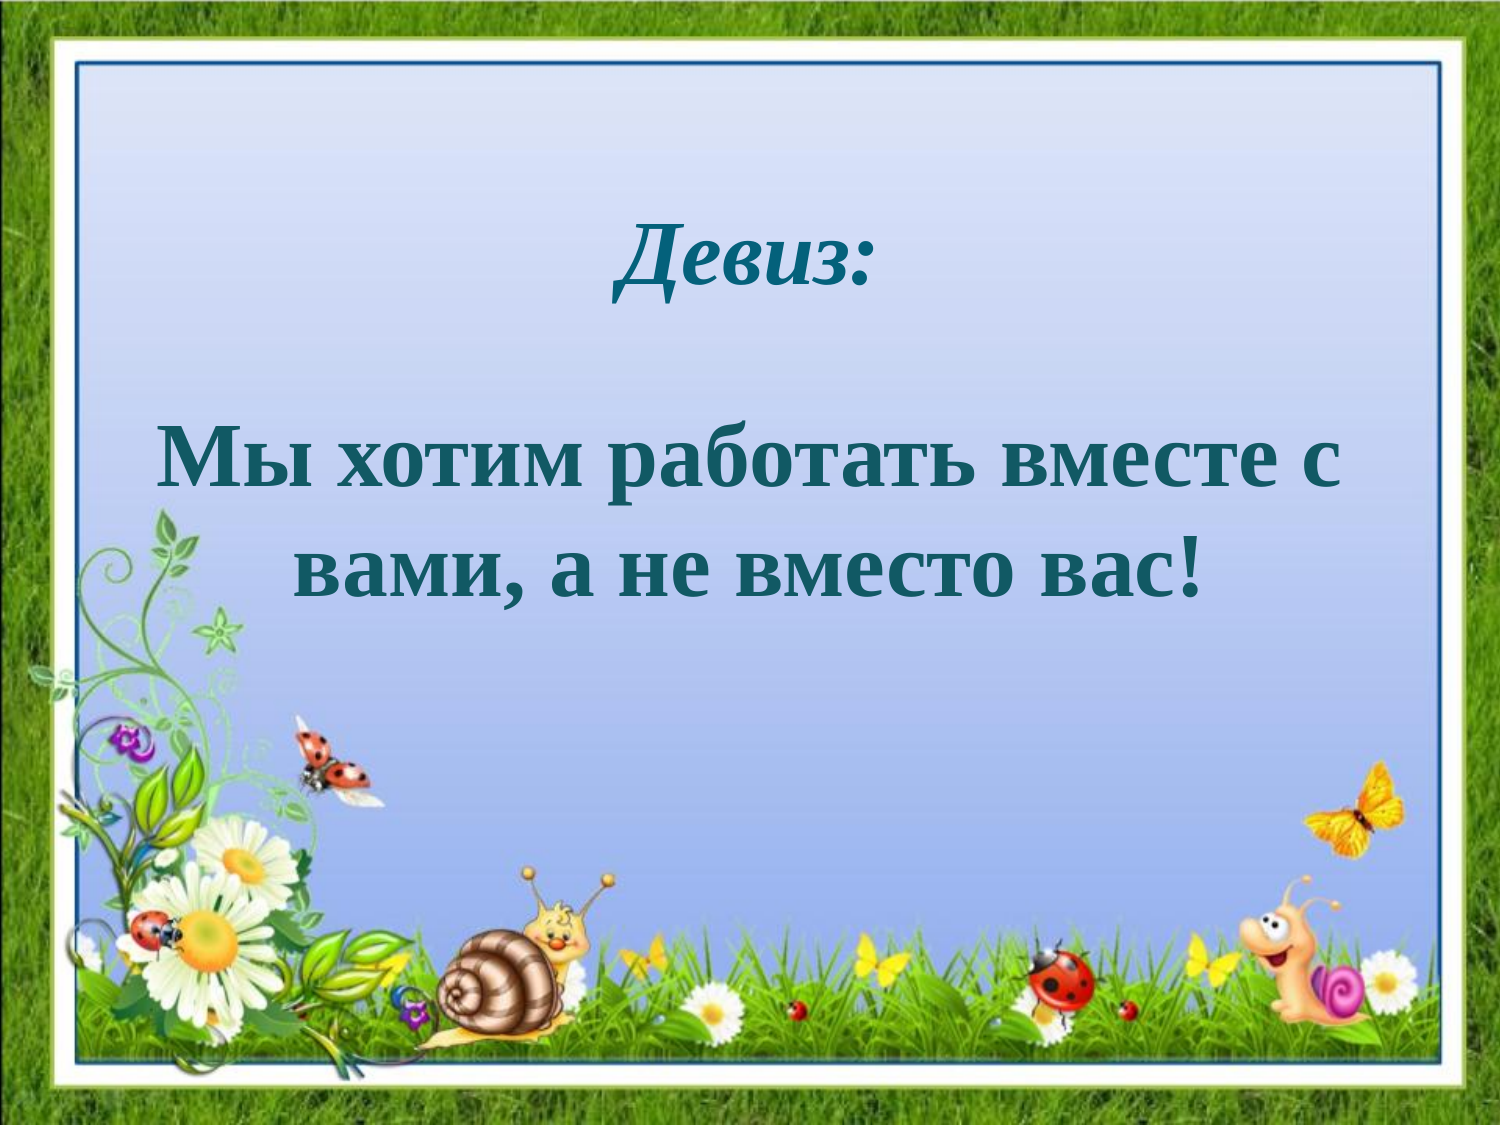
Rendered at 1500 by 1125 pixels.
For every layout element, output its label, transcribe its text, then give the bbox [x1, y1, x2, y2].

title Девиз: [75, 115, 1425, 303]
picture [0, 0, 1500, 1125]
list Мы хотим работать вместе с вами, а не вместо вас! [75, 387, 1425, 875]
